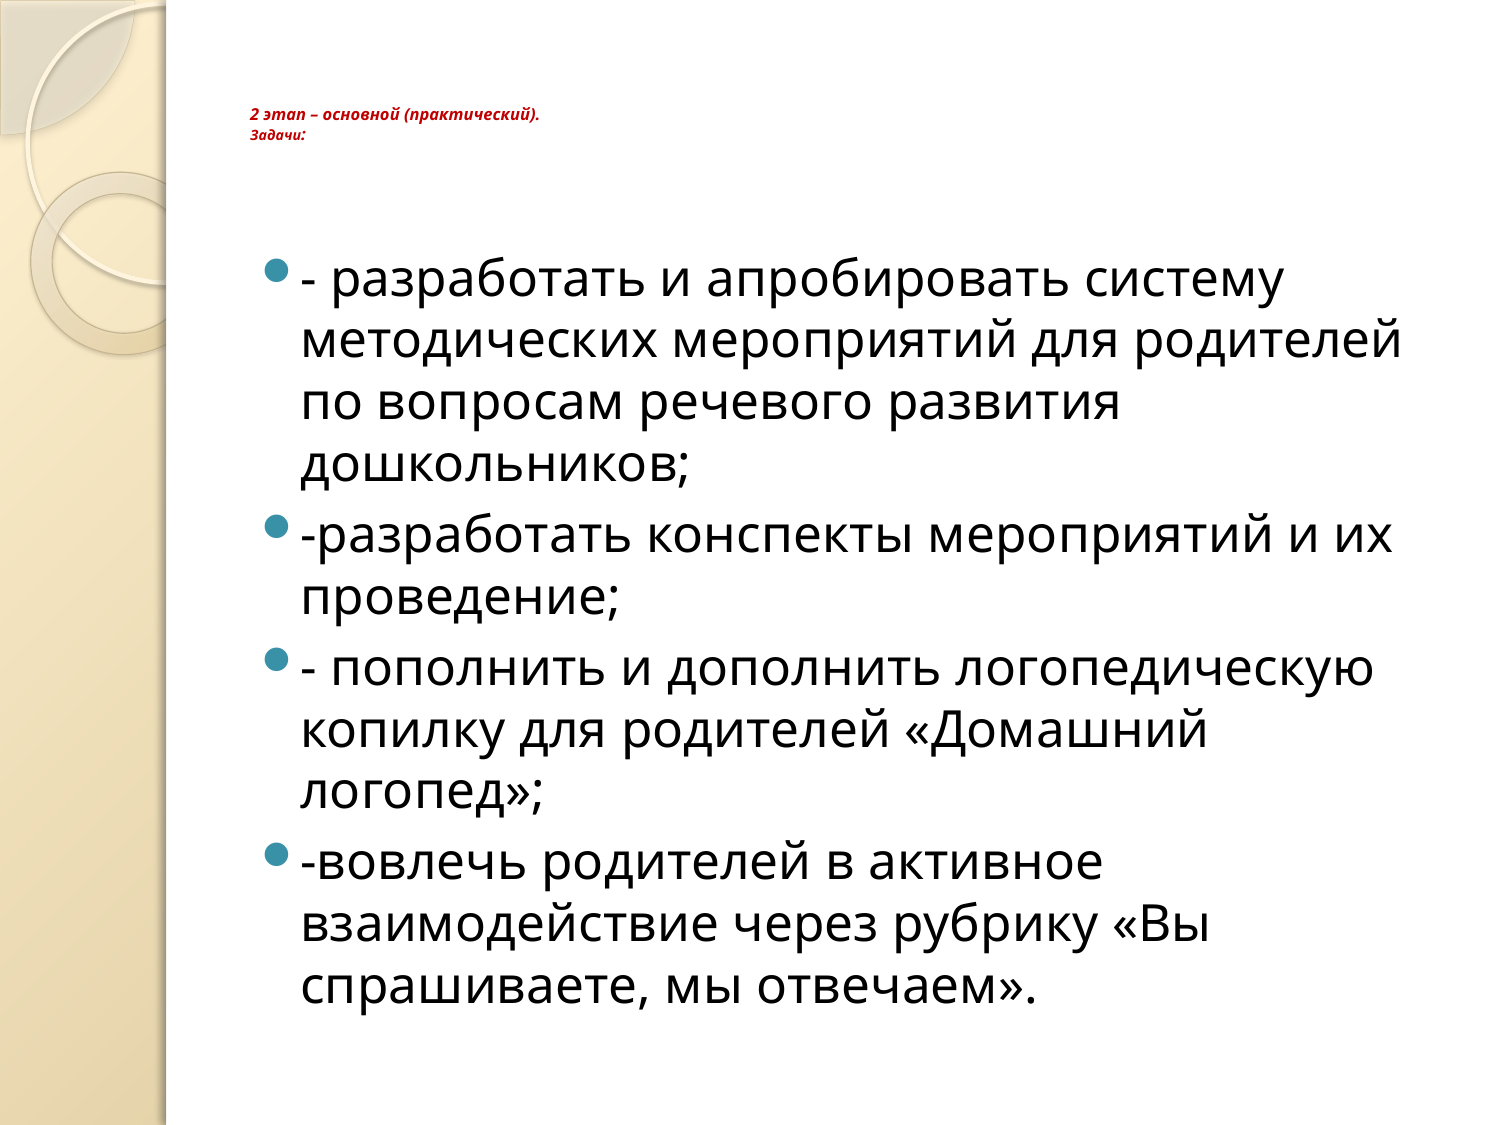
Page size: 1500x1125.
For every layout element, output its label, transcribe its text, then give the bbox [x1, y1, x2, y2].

title 2 этап – основной (практический). Задачи: [235, 45, 1466, 200]
list - разработать и апробировать систему методических мероприятий для родителей по вопросам речевого развития дошкольников; -разработать конспекты мероприятий и их проведение; - пополнить и дополнить логопедическую копилку для родителей «Домашний логопед»; -вовлечь родителей в активное взаимодействие через рубрику «Вы спрашиваете, мы отвечаем». [235, 237, 1466, 1025]
